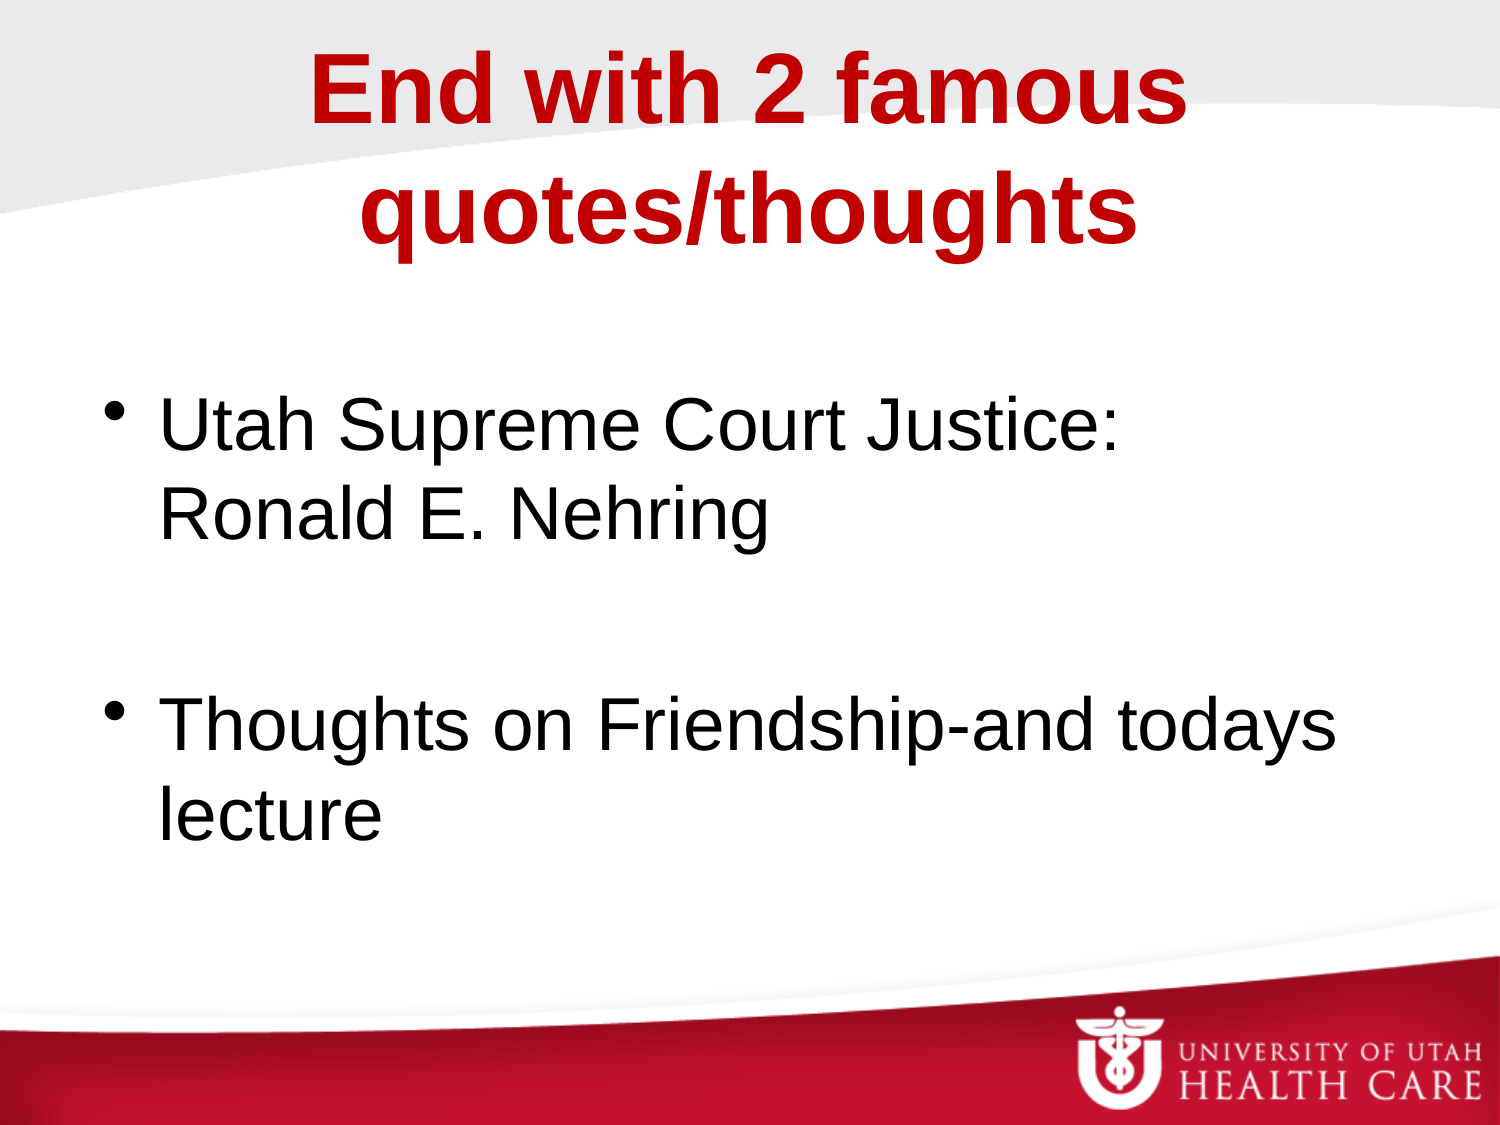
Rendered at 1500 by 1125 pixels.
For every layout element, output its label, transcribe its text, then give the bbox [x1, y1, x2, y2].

title End with 2 famous quotes/thoughts [75, 50, 1425, 238]
list Utah Supreme Court Justice: Ronald E. Nehring Thoughts on Friendship-and todays lecture [87, 262, 1413, 950]
picture [0, 0, 1500, 1125]
